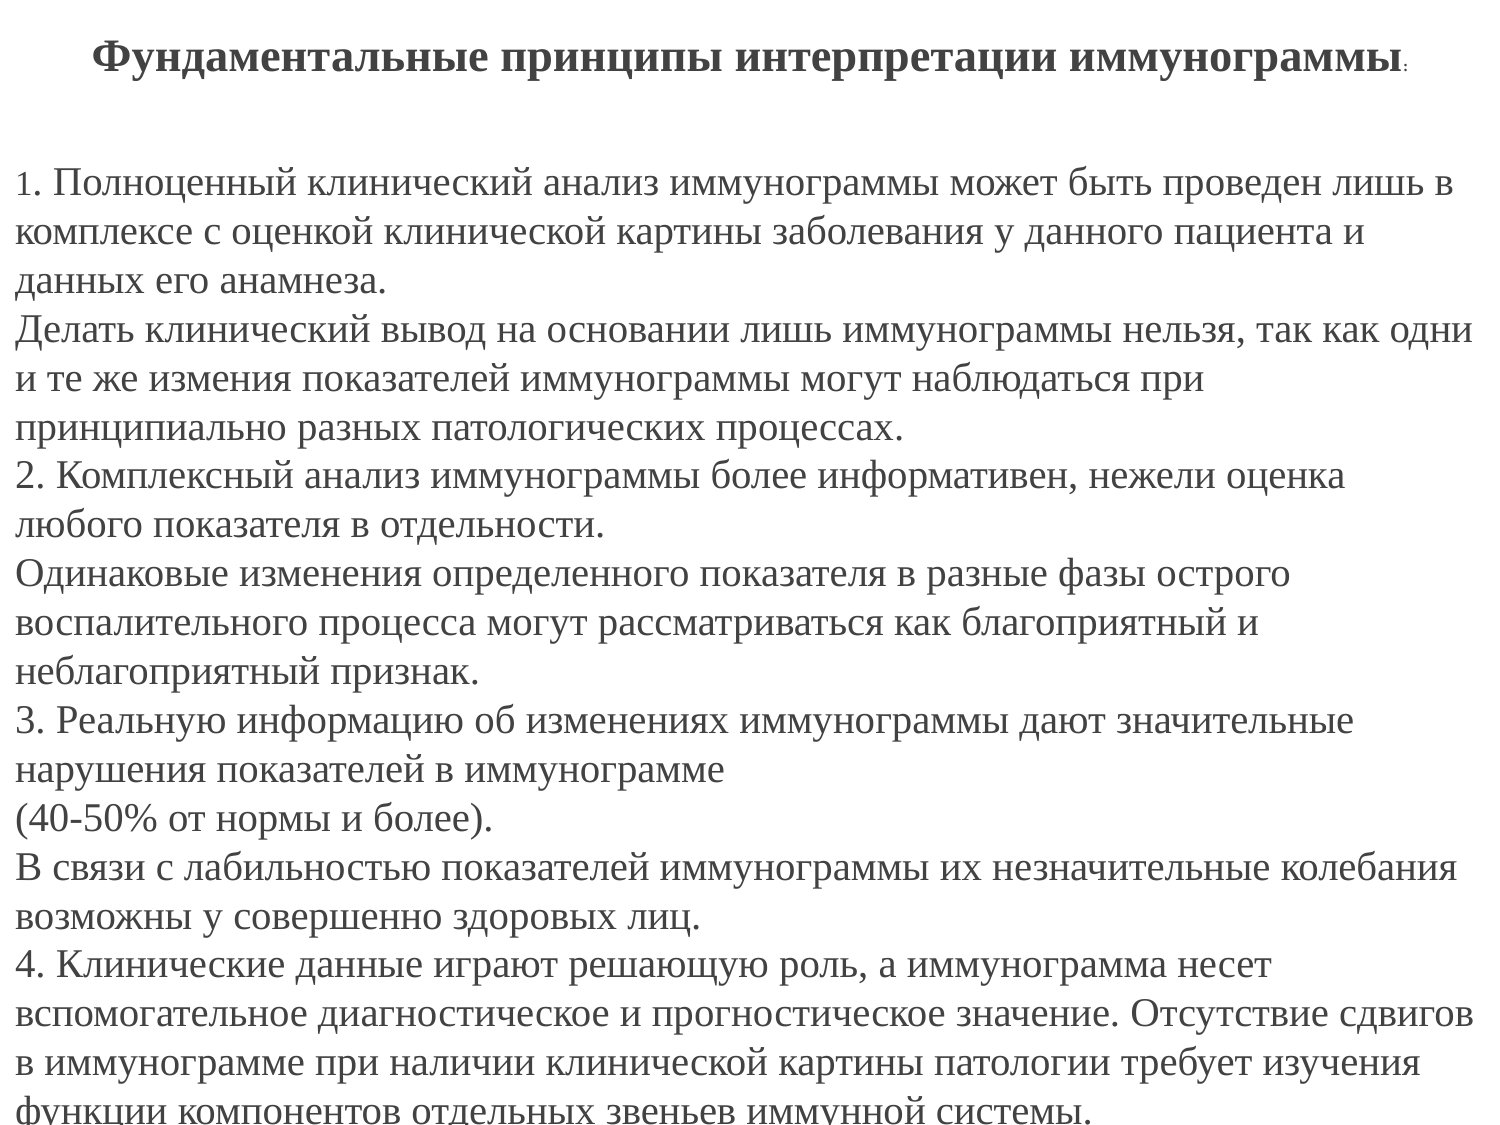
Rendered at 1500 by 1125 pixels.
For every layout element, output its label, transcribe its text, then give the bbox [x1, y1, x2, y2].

text_box [159, 615, 668, 1125]
title Фундаментальные принципы интерпретации иммунограммы: [0, 0, 1500, 105]
list 1. Полноценный клинический анализ иммунограммы может быть проведен лишь в комплексе с оценкой клинической картины заболевания у данного пациента и данных его анамнеза. Делать клинический вывод на основании лишь иммунограммы нельзя, так как одни и те же измения показателей иммунограммы могут наблюдаться при принципиально разных патологических процессах. 2. Комплексный анализ иммунограммы более информативен, нежели оценка любого показателя в отдельности. Одинаковые изменения определенного показателя в разные фазы острого воспалительного процесса могут рассматриваться как благоприятный и неблагоприятный признак. 3. Реальную информацию об изменениях иммунограммы дают значительные нарушения показателей в иммунограмме (40-50% от нормы и более). В связи с лабильностью показателей иммунограммы их незначительные колебания возможны у совершенно здоровых лиц. 4. Клинические данные играют решающую роль, а иммунограмма несет вспомогательное диагностическое и прогностическое значение. Отсутствие сдвигов в иммунограмме при наличии клинической картины патологии требует изучения функции компонентов отдельных звеньев иммунной системы. [0, 105, 1500, 1125]
